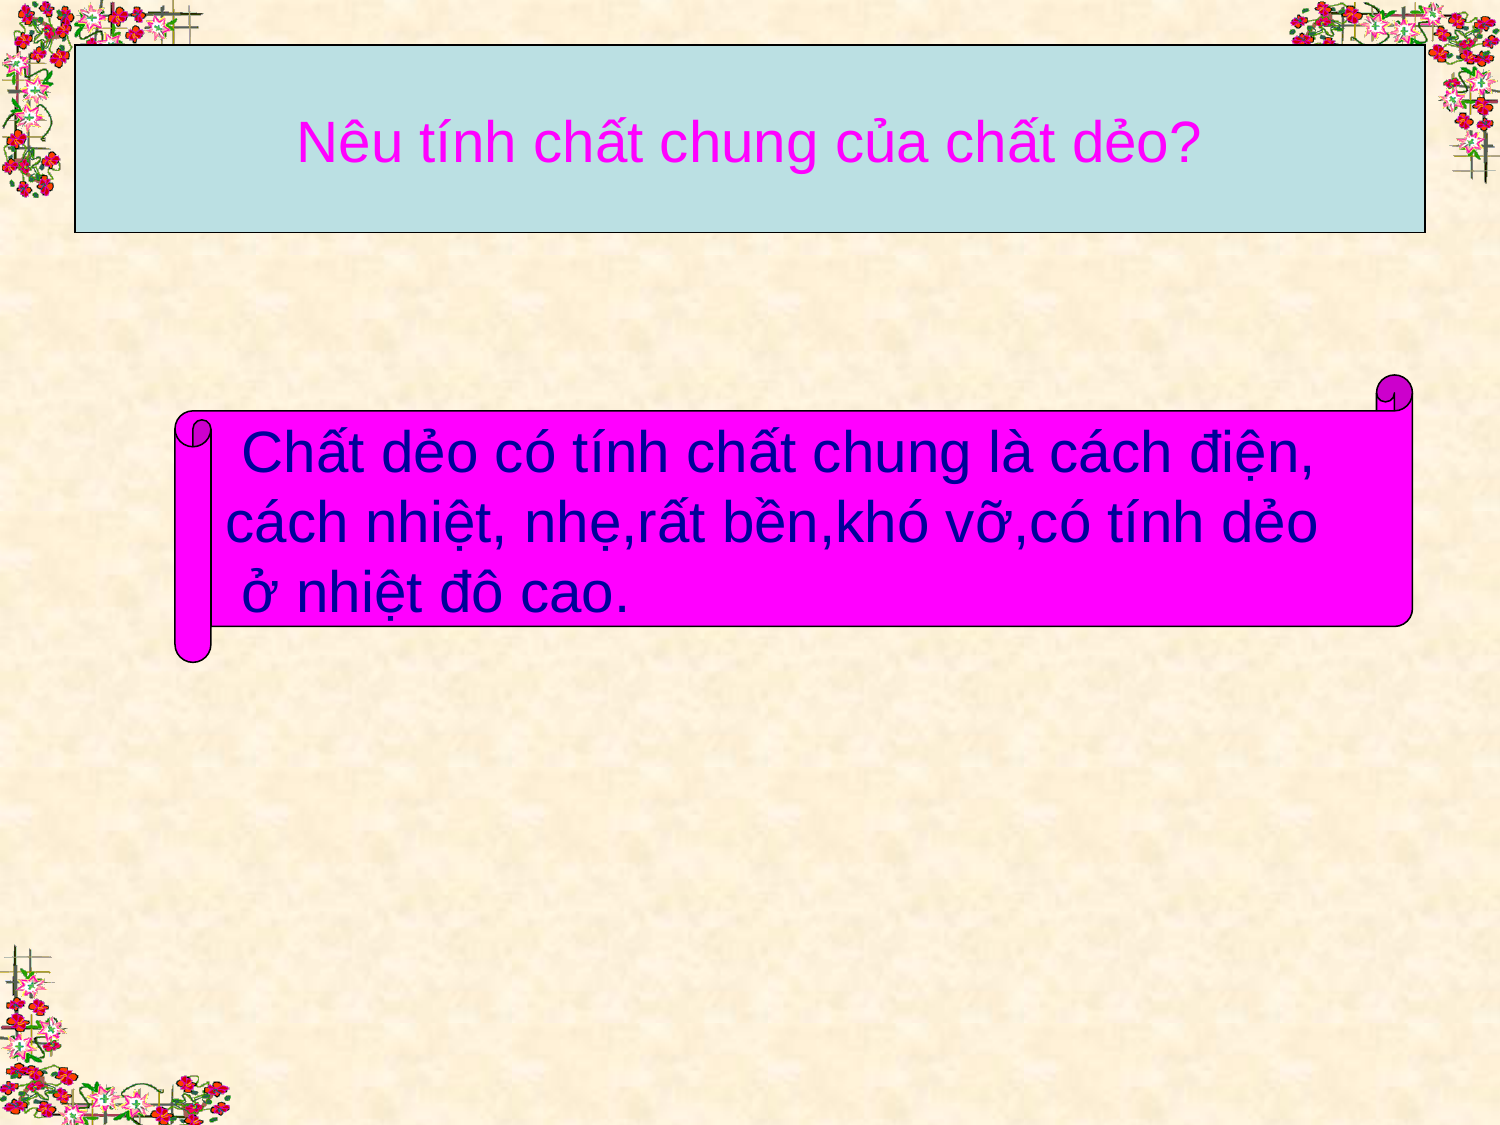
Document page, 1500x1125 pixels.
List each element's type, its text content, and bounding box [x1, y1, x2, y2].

picture [0, 0, 1500, 1125]
title Nêu tính chất chung của chất dẻo? [74, 44, 1282, 233]
text_box Chất dẻo có tính chất chung là cách điện, cách nhiệt, nhẹ,rất bền,khó vỡ,có tính dẻo ở nhiệt đô cao. [174, 374, 1413, 663]
